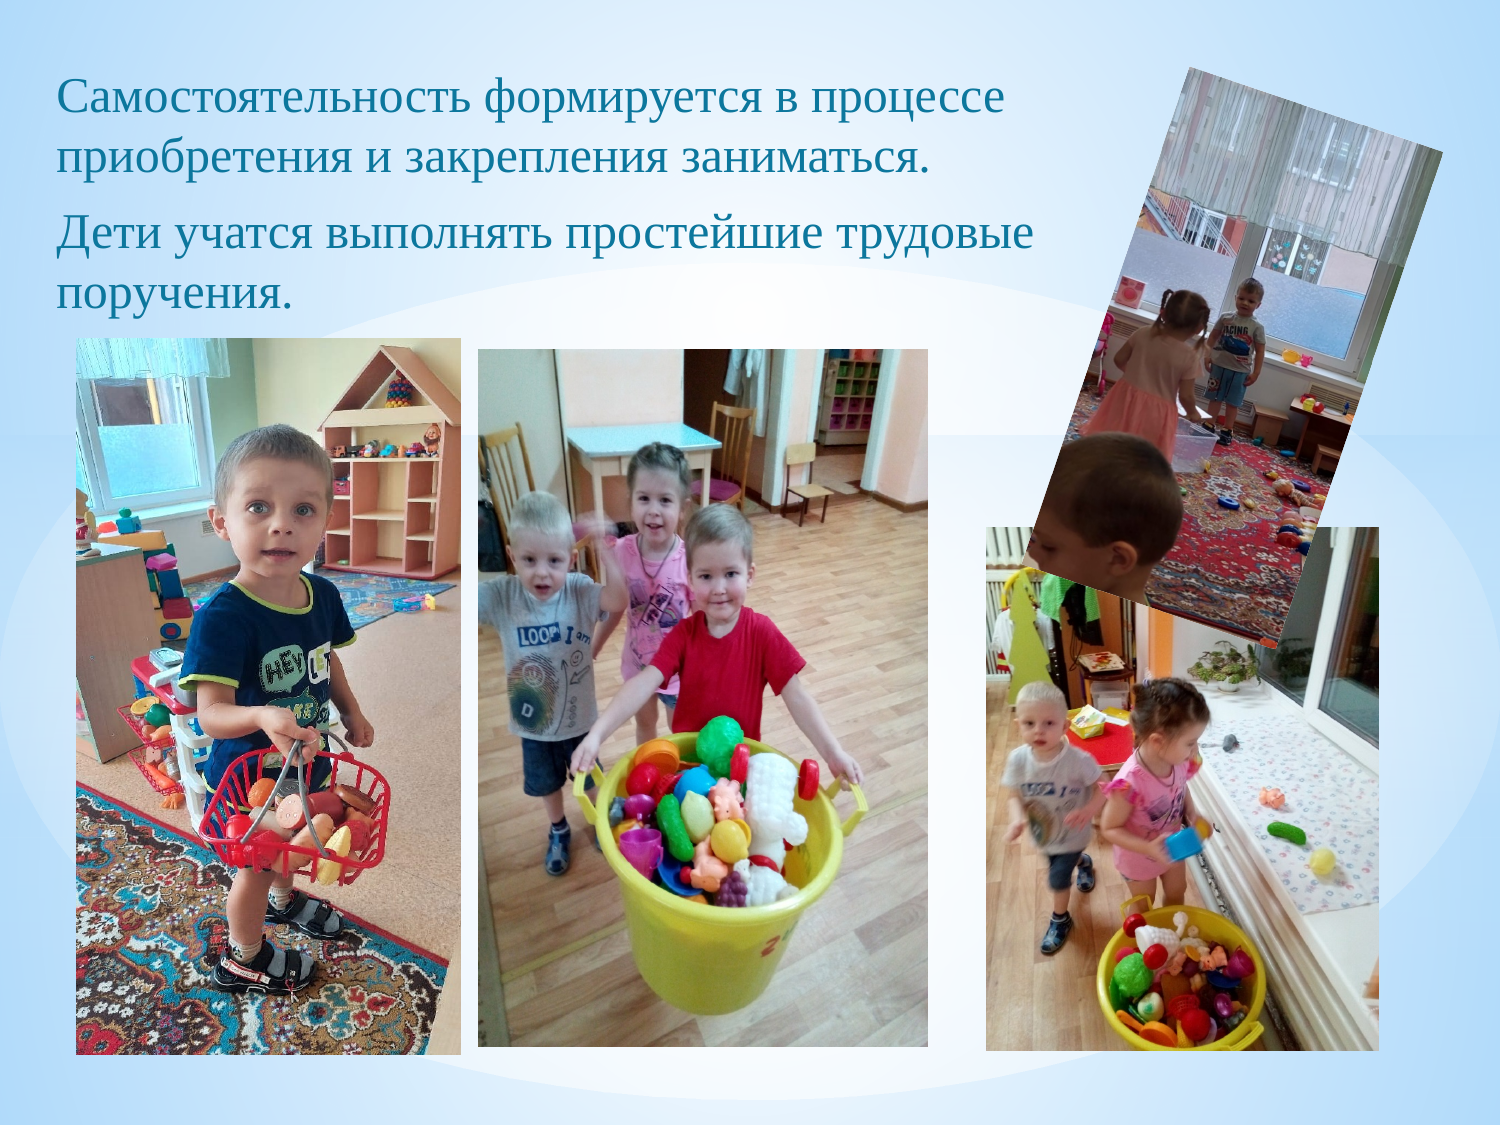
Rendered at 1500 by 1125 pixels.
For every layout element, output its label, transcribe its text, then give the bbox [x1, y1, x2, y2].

picture [985, 67, 1443, 1051]
picture [478, 349, 928, 1048]
list Самостоятельность формируется в процессе приобретения и закрепления заниматься. Дети учатся выполнять простейшие трудовые поручения. [41, 54, 1164, 327]
picture [76, 337, 461, 1055]
